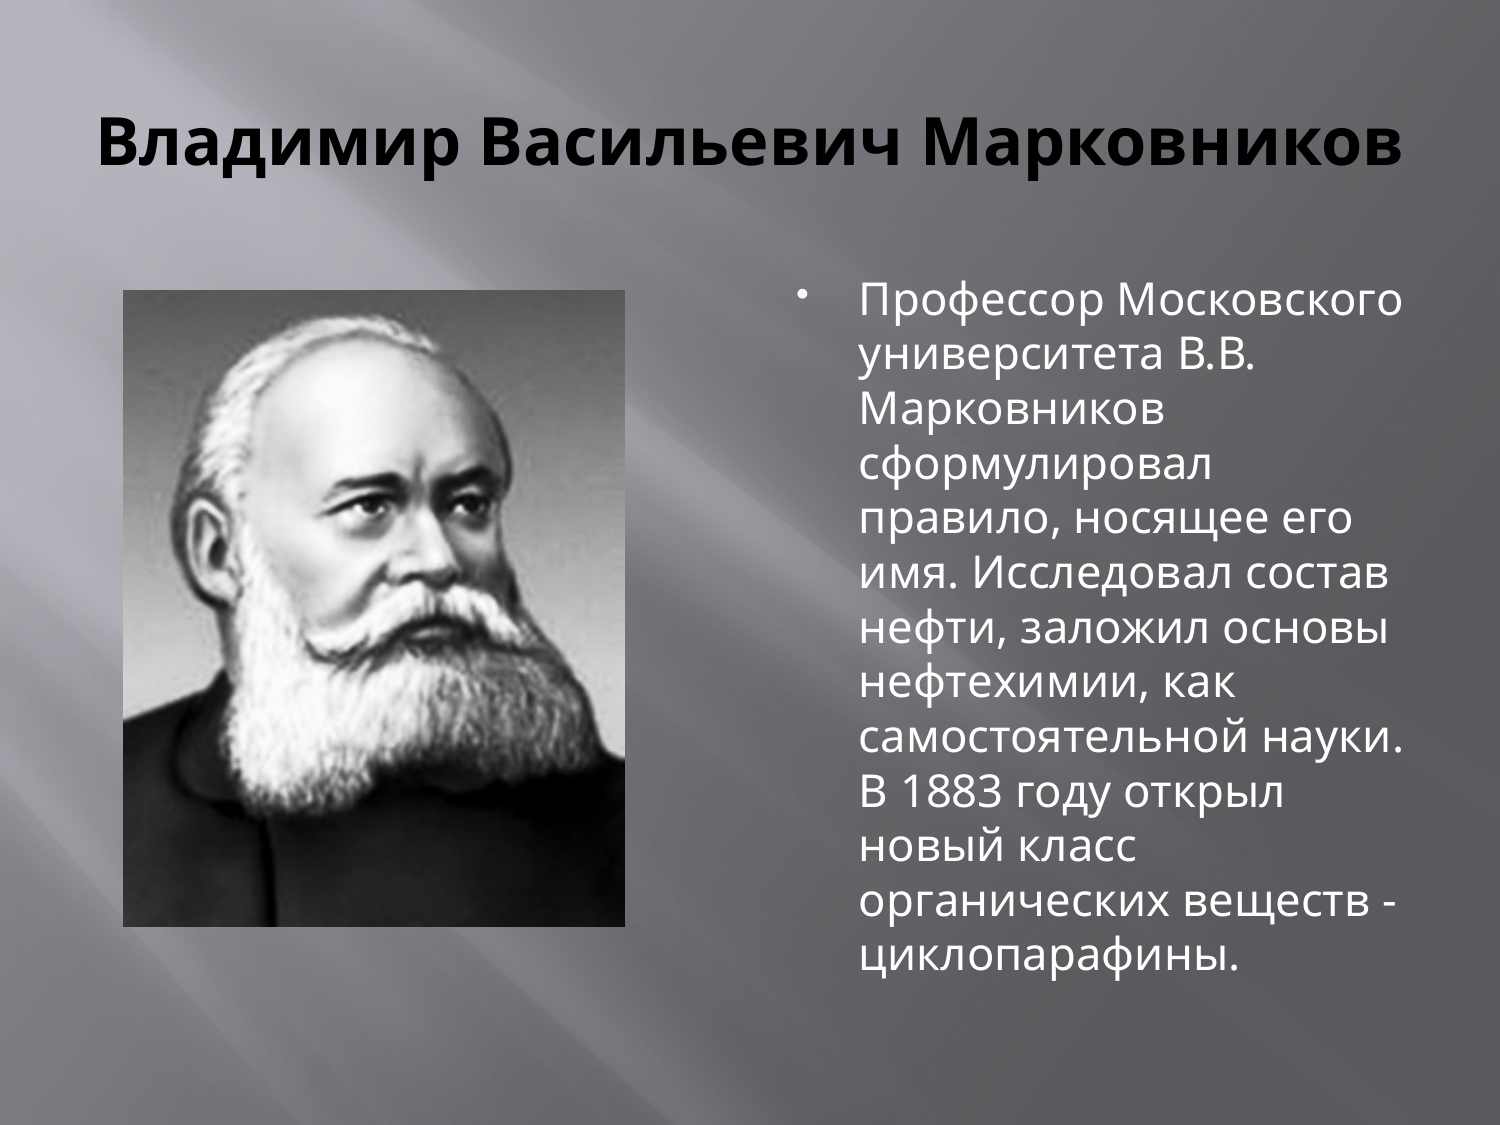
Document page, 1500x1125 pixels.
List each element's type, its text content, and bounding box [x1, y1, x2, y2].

title Владимир Васильевич Марковников [75, 45, 1425, 233]
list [123, 290, 626, 927]
list Профессор Московского университета В.В. Марковников сформулировал правило, носящее его имя. Исследовал состав нефти, заложил основы нефтехимии, как самостоятельной науки. В 1883 году открыл новый класс органических веществ - циклопарафины. [762, 262, 1425, 1005]
